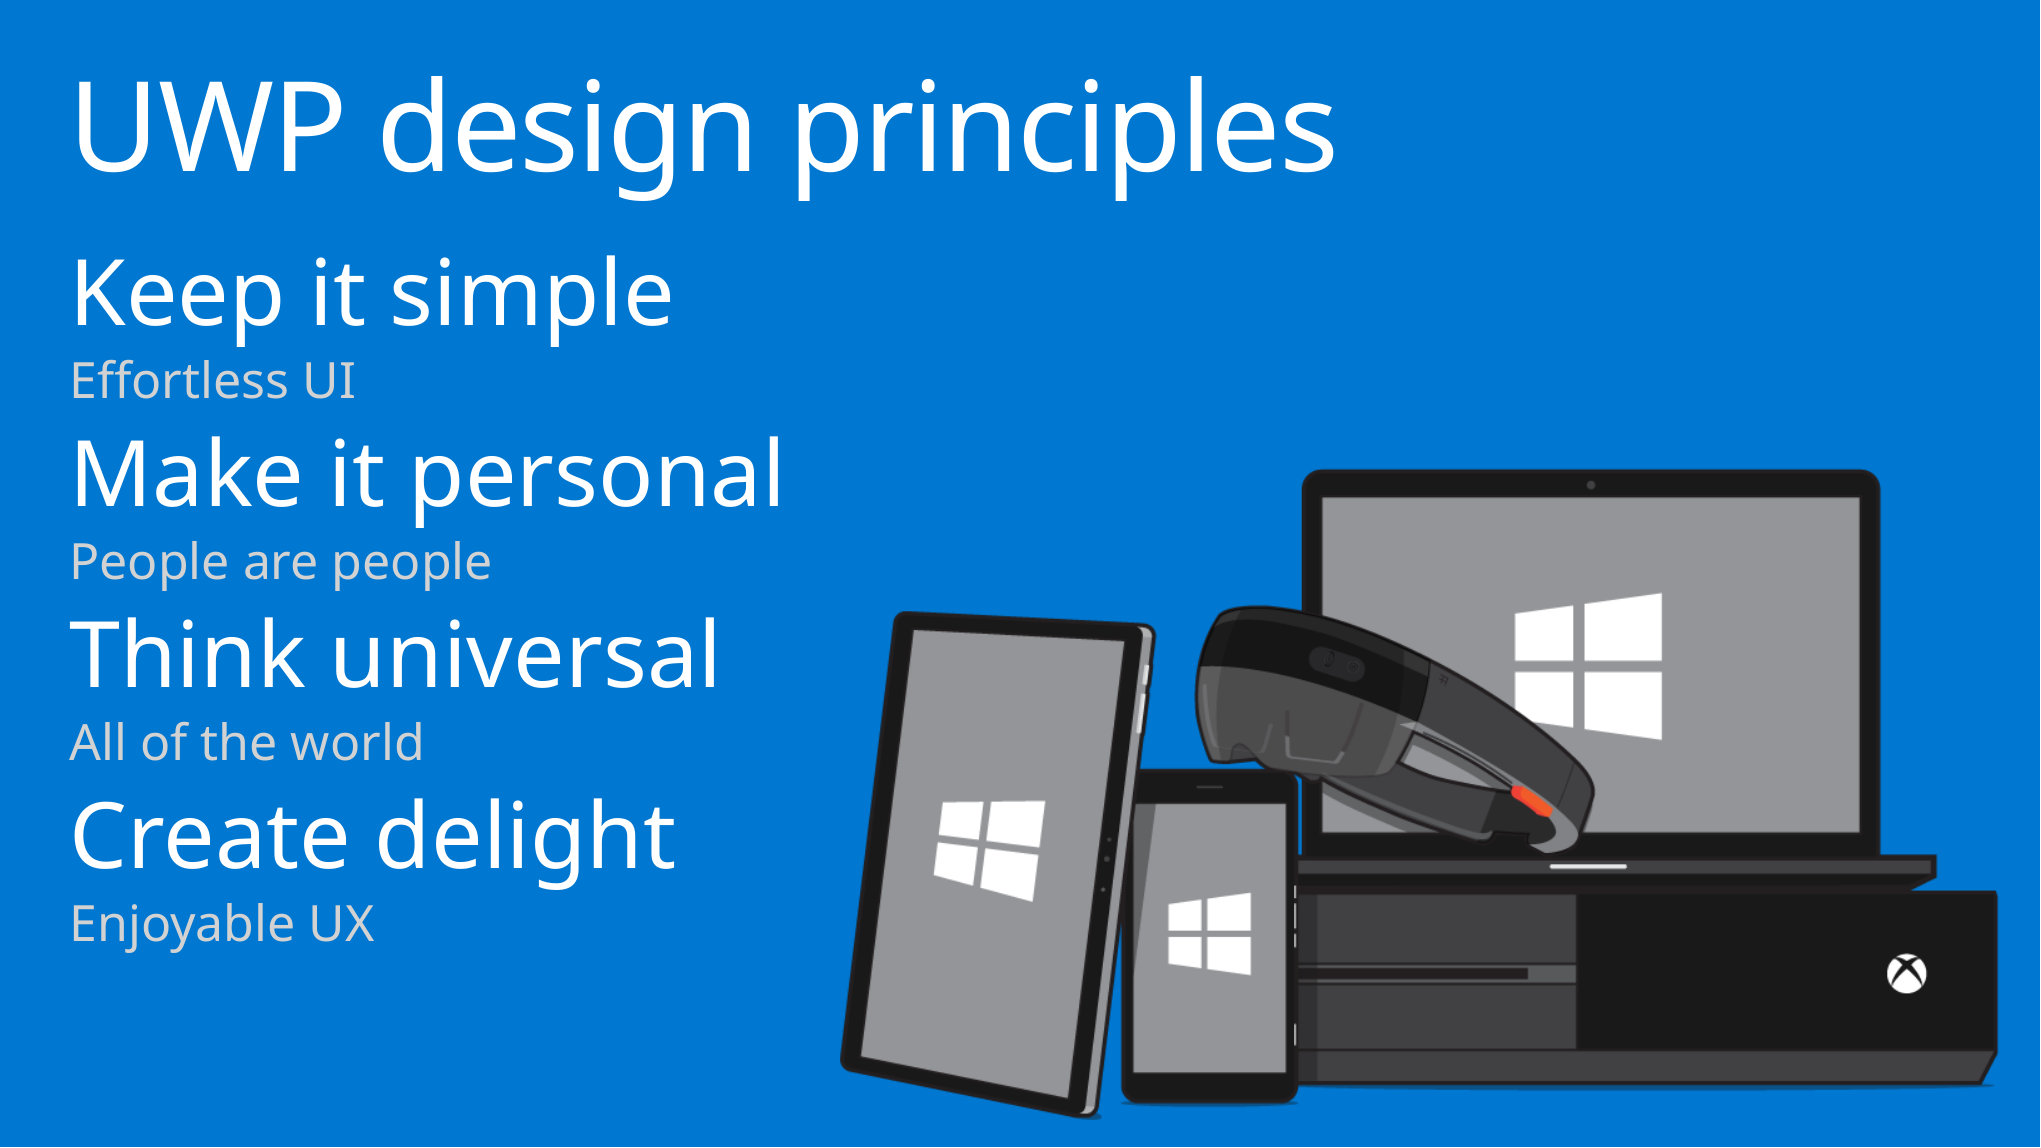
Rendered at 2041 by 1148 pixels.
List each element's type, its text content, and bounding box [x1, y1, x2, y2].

title UWP design principles [45, 48, 1996, 199]
list Keep it simple Effortless UI Make it personal People are people Think universal All of the world Create delight Enjoyable UX [45, 231, 1996, 995]
picture [818, 431, 2020, 1135]
